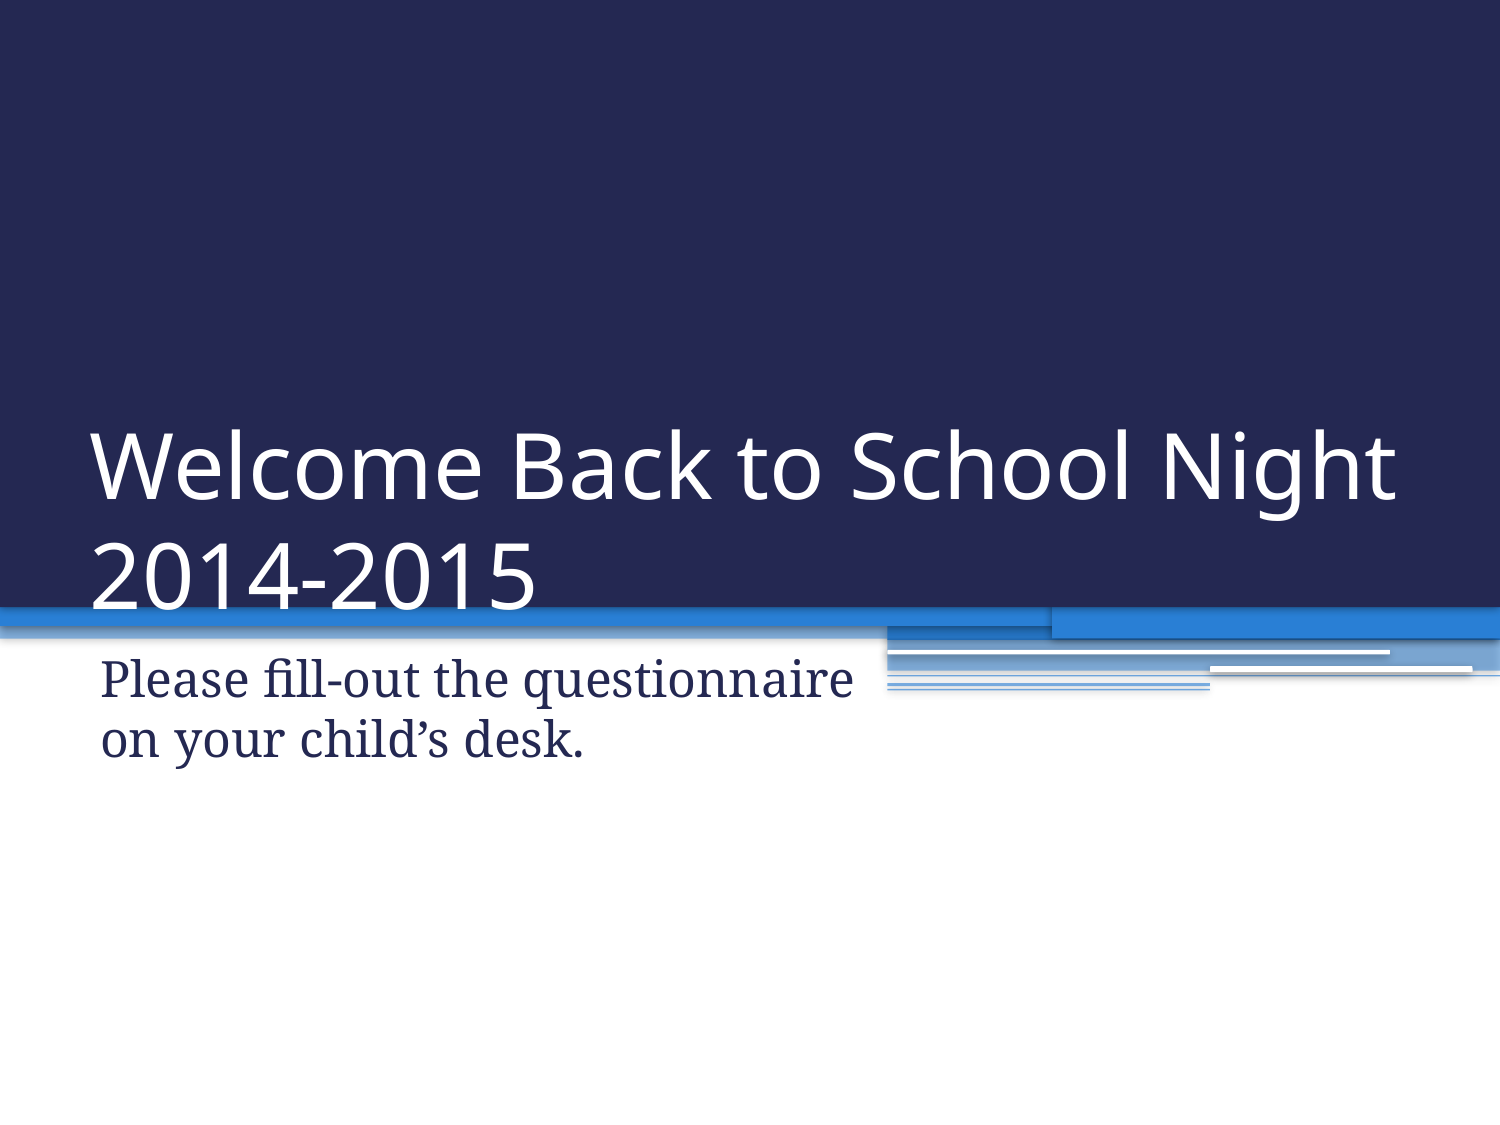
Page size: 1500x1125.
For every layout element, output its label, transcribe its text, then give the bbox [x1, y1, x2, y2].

title Welcome Back to School Night 2014-2015 [75, 394, 1463, 636]
subtitle Please fill-out the questionnaire on your child’s desk. [75, 639, 888, 928]
